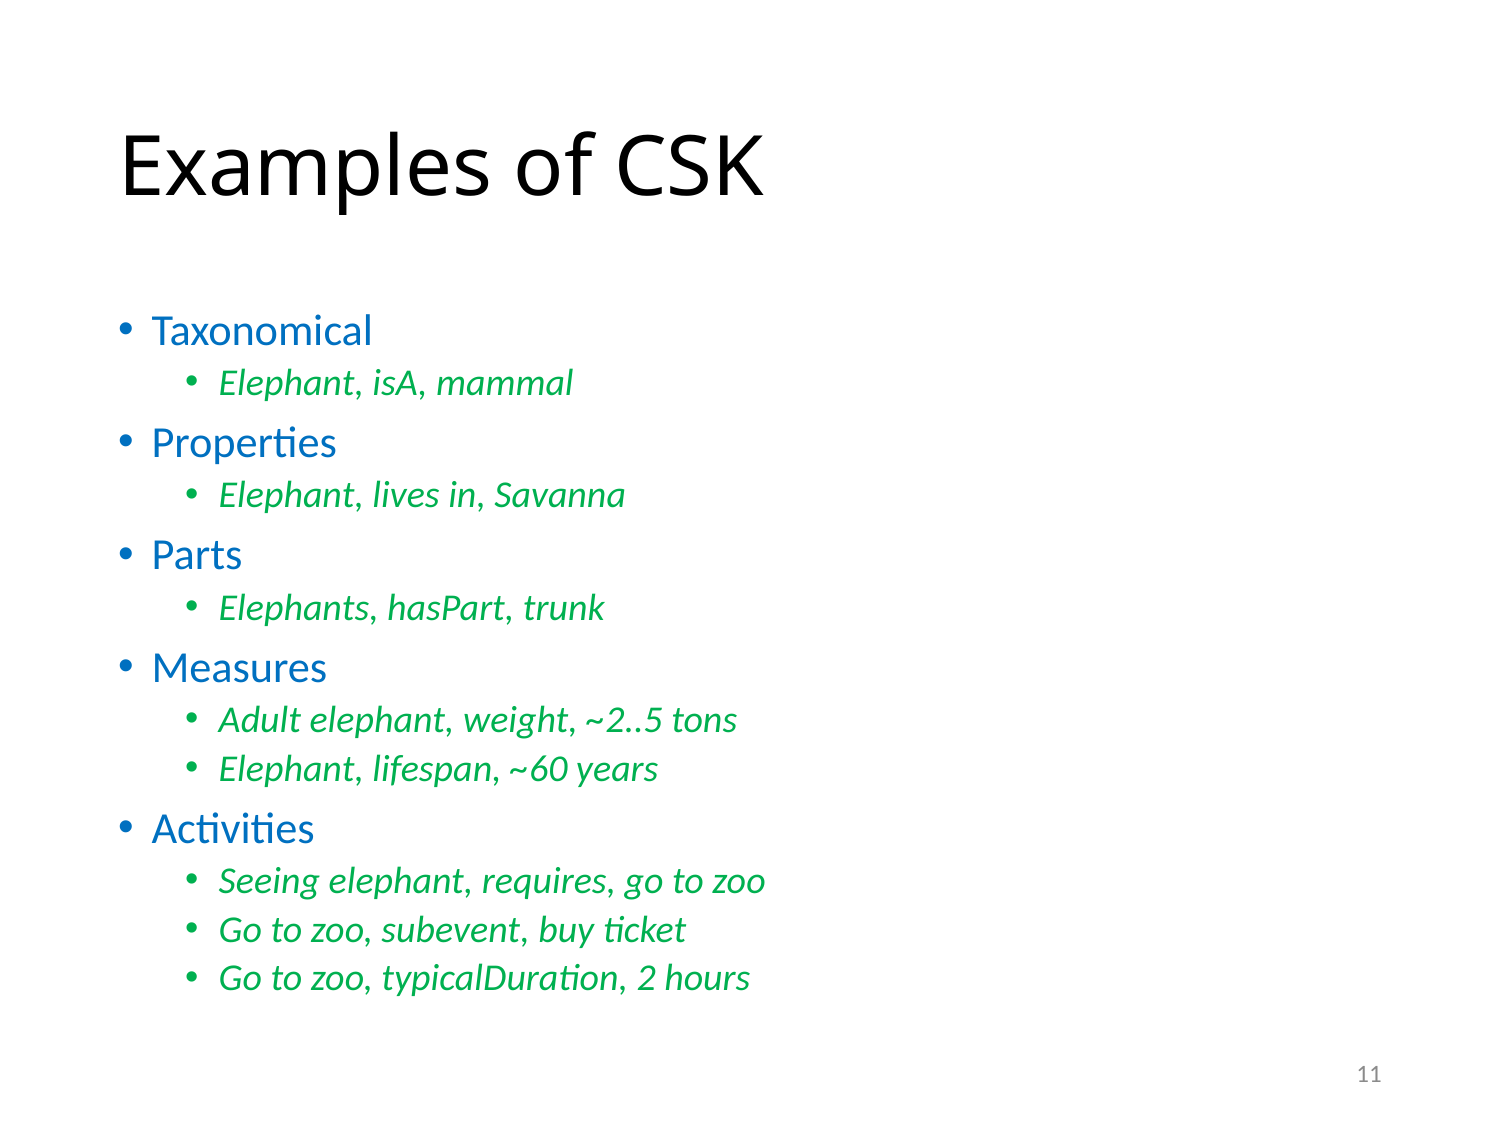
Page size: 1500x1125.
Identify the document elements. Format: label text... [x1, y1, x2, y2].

title Examples of CSK [103, 59, 1397, 278]
slide_number 11 [1059, 1042, 1397, 1103]
list Taxonomical Elephant, isA, mammal Properties Elephant, lives in, Savanna Parts Elephants, hasPart, trunk Measures Adult elephant, weight, ~2..5 tons Elephant, lifespan, ~60 years Activities Seeing elephant, requires, go to zoo Go to zoo, subevent, buy ticket Go to zoo, typicalDuration, 2 hours [103, 299, 1397, 1014]
